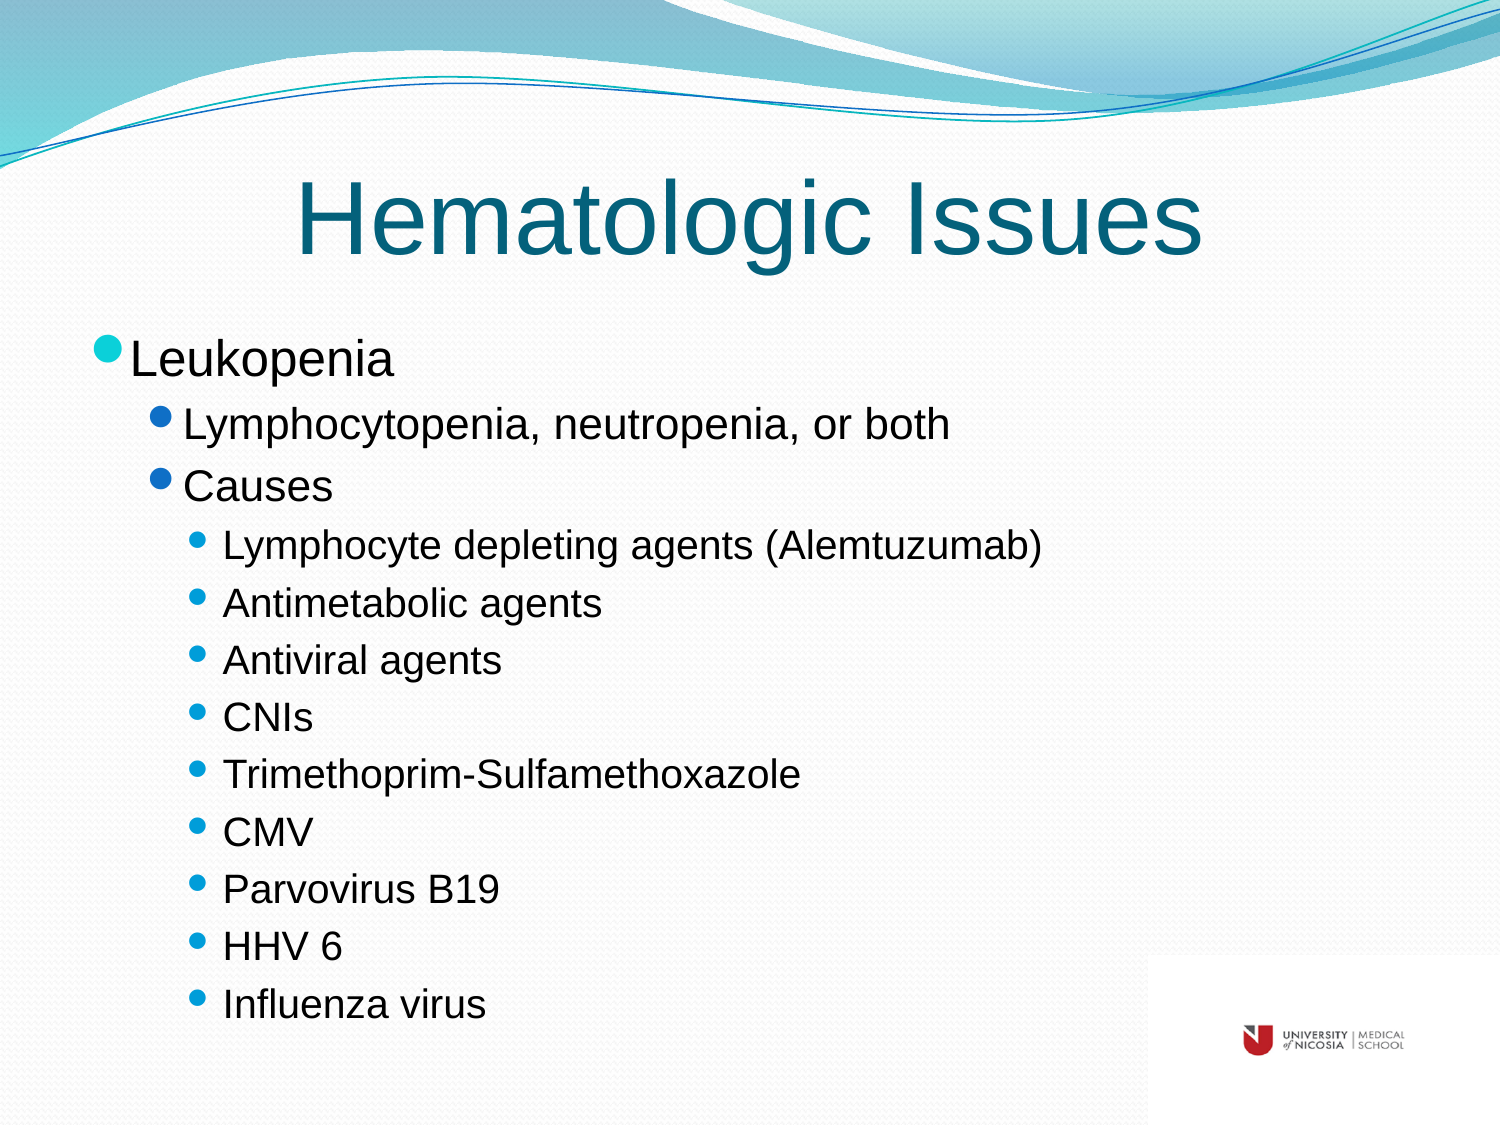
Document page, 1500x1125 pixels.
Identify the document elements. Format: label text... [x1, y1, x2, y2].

picture [1148, 955, 1500, 1125]
list Leukopenia Lymphocytopenia, neutropenia, or both Causes Lymphocyte depleting agents (Alemtuzumab) Antimetabolic agents Antiviral agents CNIs Trimethoprim-Sulfamethoxazole CMV Parvovirus B19 HHV 6 Influenza virus [75, 317, 1425, 1038]
title Hematologic Issues [75, 115, 1425, 303]
